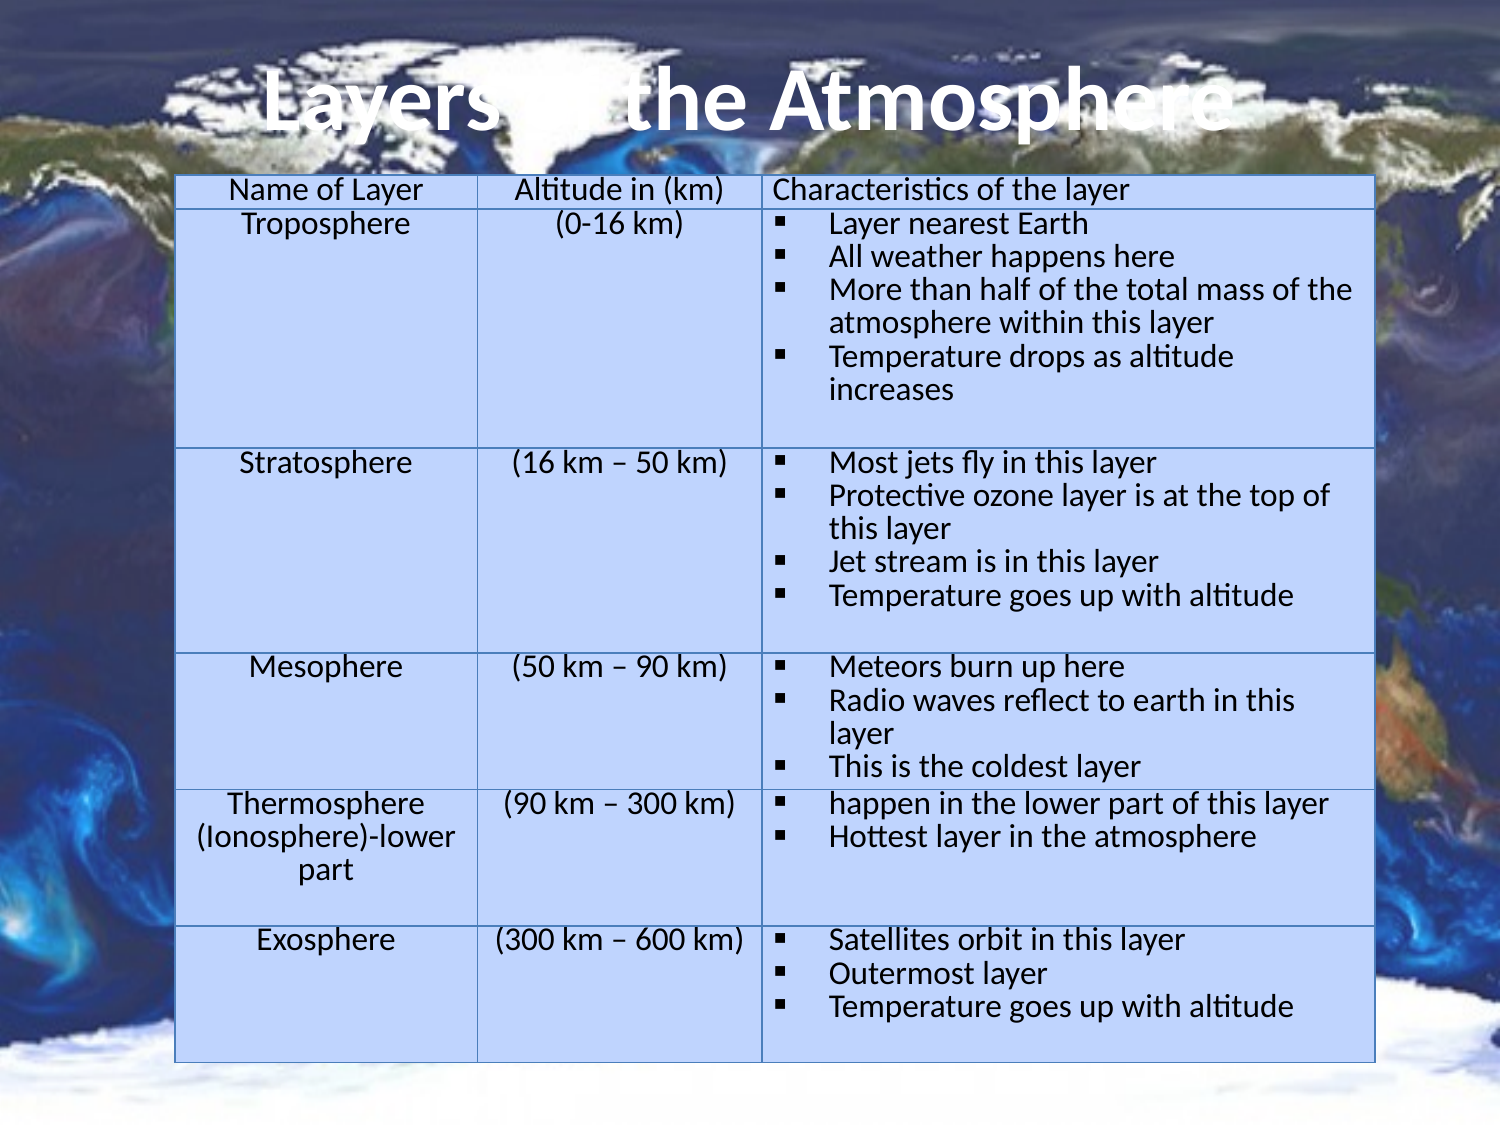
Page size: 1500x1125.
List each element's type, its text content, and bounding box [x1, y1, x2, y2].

table_cell Satellites orbit in this layer Outermost layer Temperature goes up with altitude [763, 927, 1374, 1062]
table_header Name of Layer [176, 176, 477, 208]
table_cell Thermosphere (Ionosphere)-lower part [176, 790, 477, 925]
table_cell Mesophere [176, 654, 477, 789]
table_cell Stratosphere [176, 449, 477, 652]
table_header Characteristics of the layer [763, 176, 1374, 208]
table_cell Meteors burn up here Radio waves reflect to earth in this layer This is the coldest layer [763, 654, 1374, 789]
table_cell (300 km – 600 km) [478, 927, 761, 1062]
table_cell (90 km – 300 km) [478, 790, 761, 925]
table_cell Most jets fly in this layer Protective ozone layer is at the top of this layer Jet stream is in this layer Temperature goes up with altitude [763, 449, 1374, 652]
table_cell (16 km – 50 km) [478, 449, 761, 652]
table_cell happen in the lower part of this layer Hottest layer in the atmosphere [763, 790, 1374, 925]
table_cell Layer nearest Earth All weather happens here More than half of the total mass of the atmosphere within this layer Temperature drops as altitude increases [763, 210, 1374, 447]
table_cell Troposphere [176, 210, 477, 447]
title Layers of the Atmosphere [75, 0, 1425, 188]
table_cell Exosphere [176, 927, 477, 1062]
table_cell (0-16 km) [478, 210, 761, 447]
table_header Altitude in (km) [478, 176, 761, 208]
table_cell (50 km – 90 km) [478, 654, 761, 789]
